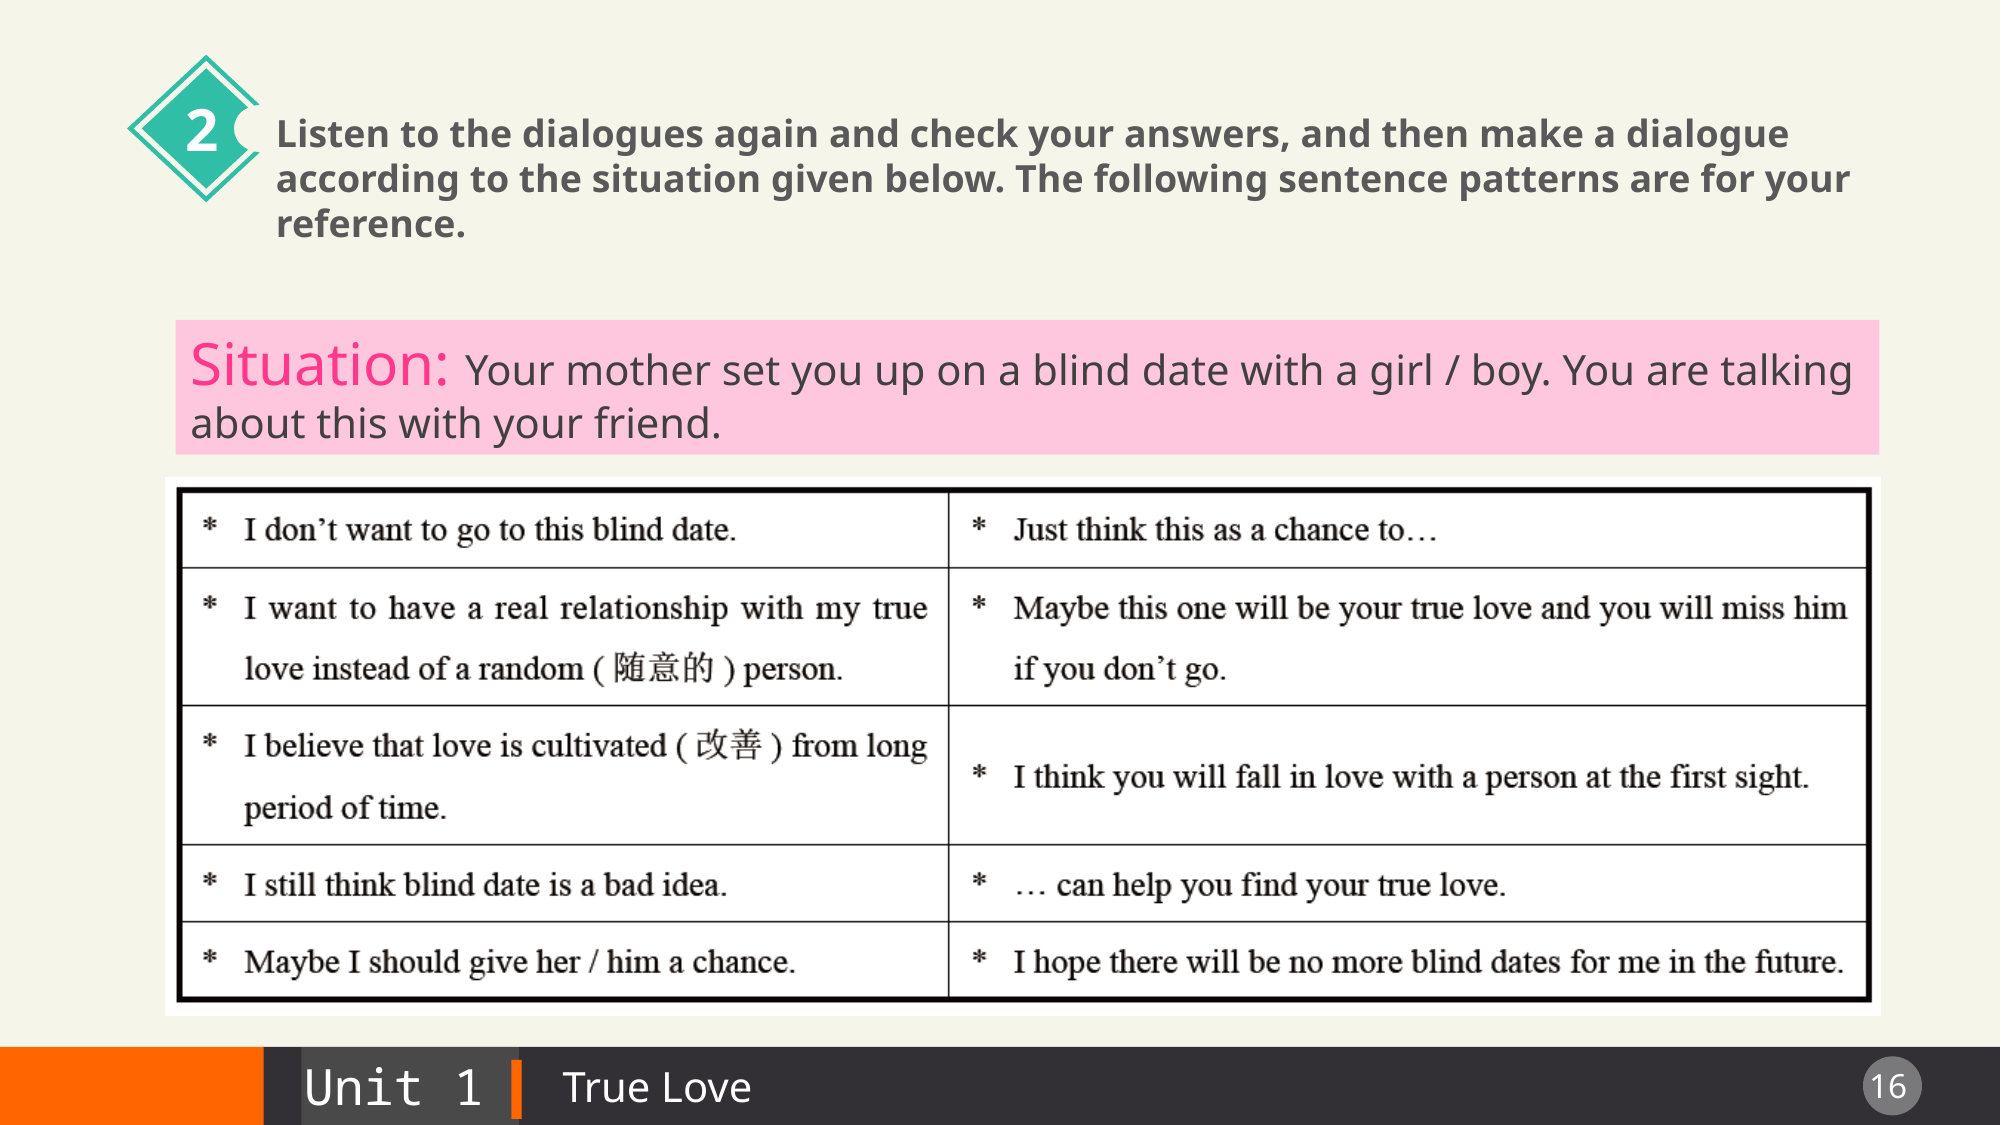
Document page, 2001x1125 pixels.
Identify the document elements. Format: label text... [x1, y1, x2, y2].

text_box Listen to the dialogues again and check your answers, and then make a dialogue according to the situation given below. The following sentence patterns are for your reference. [261, 102, 1869, 252]
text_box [127, 54, 286, 203]
picture [165, 477, 1881, 1016]
text_box Situation: Your mother set you up on a blind date with a girl / boy. You are talking about this with your friend. [175, 319, 1880, 455]
